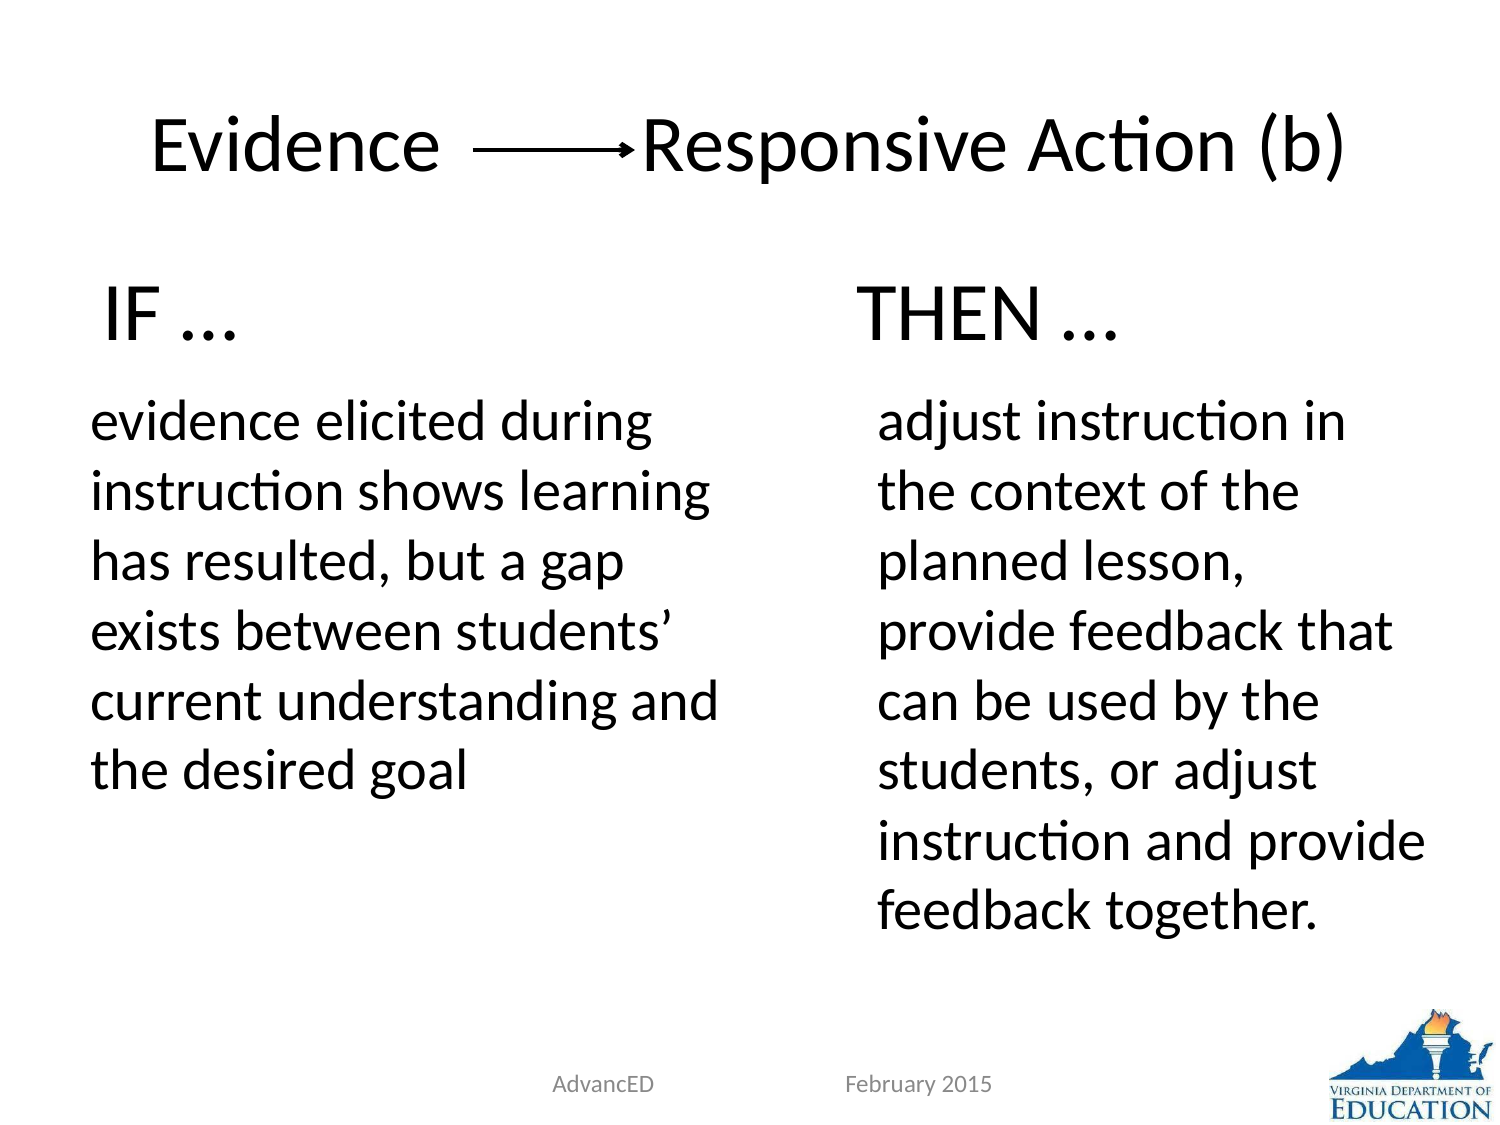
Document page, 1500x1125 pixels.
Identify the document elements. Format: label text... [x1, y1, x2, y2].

list adjust instruction in the context of the planned lesson, provide feedback that can be used by the students, or adjust instruction and provide feedback together. [862, 375, 1450, 1118]
picture [1329, 1009, 1496, 1122]
title Evidence Responsive Action (b) [75, 45, 1425, 233]
text_box IF … THEN … [87, 249, 1300, 365]
list evidence elicited during instruction shows learning has resulted, but a gap exists between students’ current understanding and the desired goal [75, 375, 738, 900]
